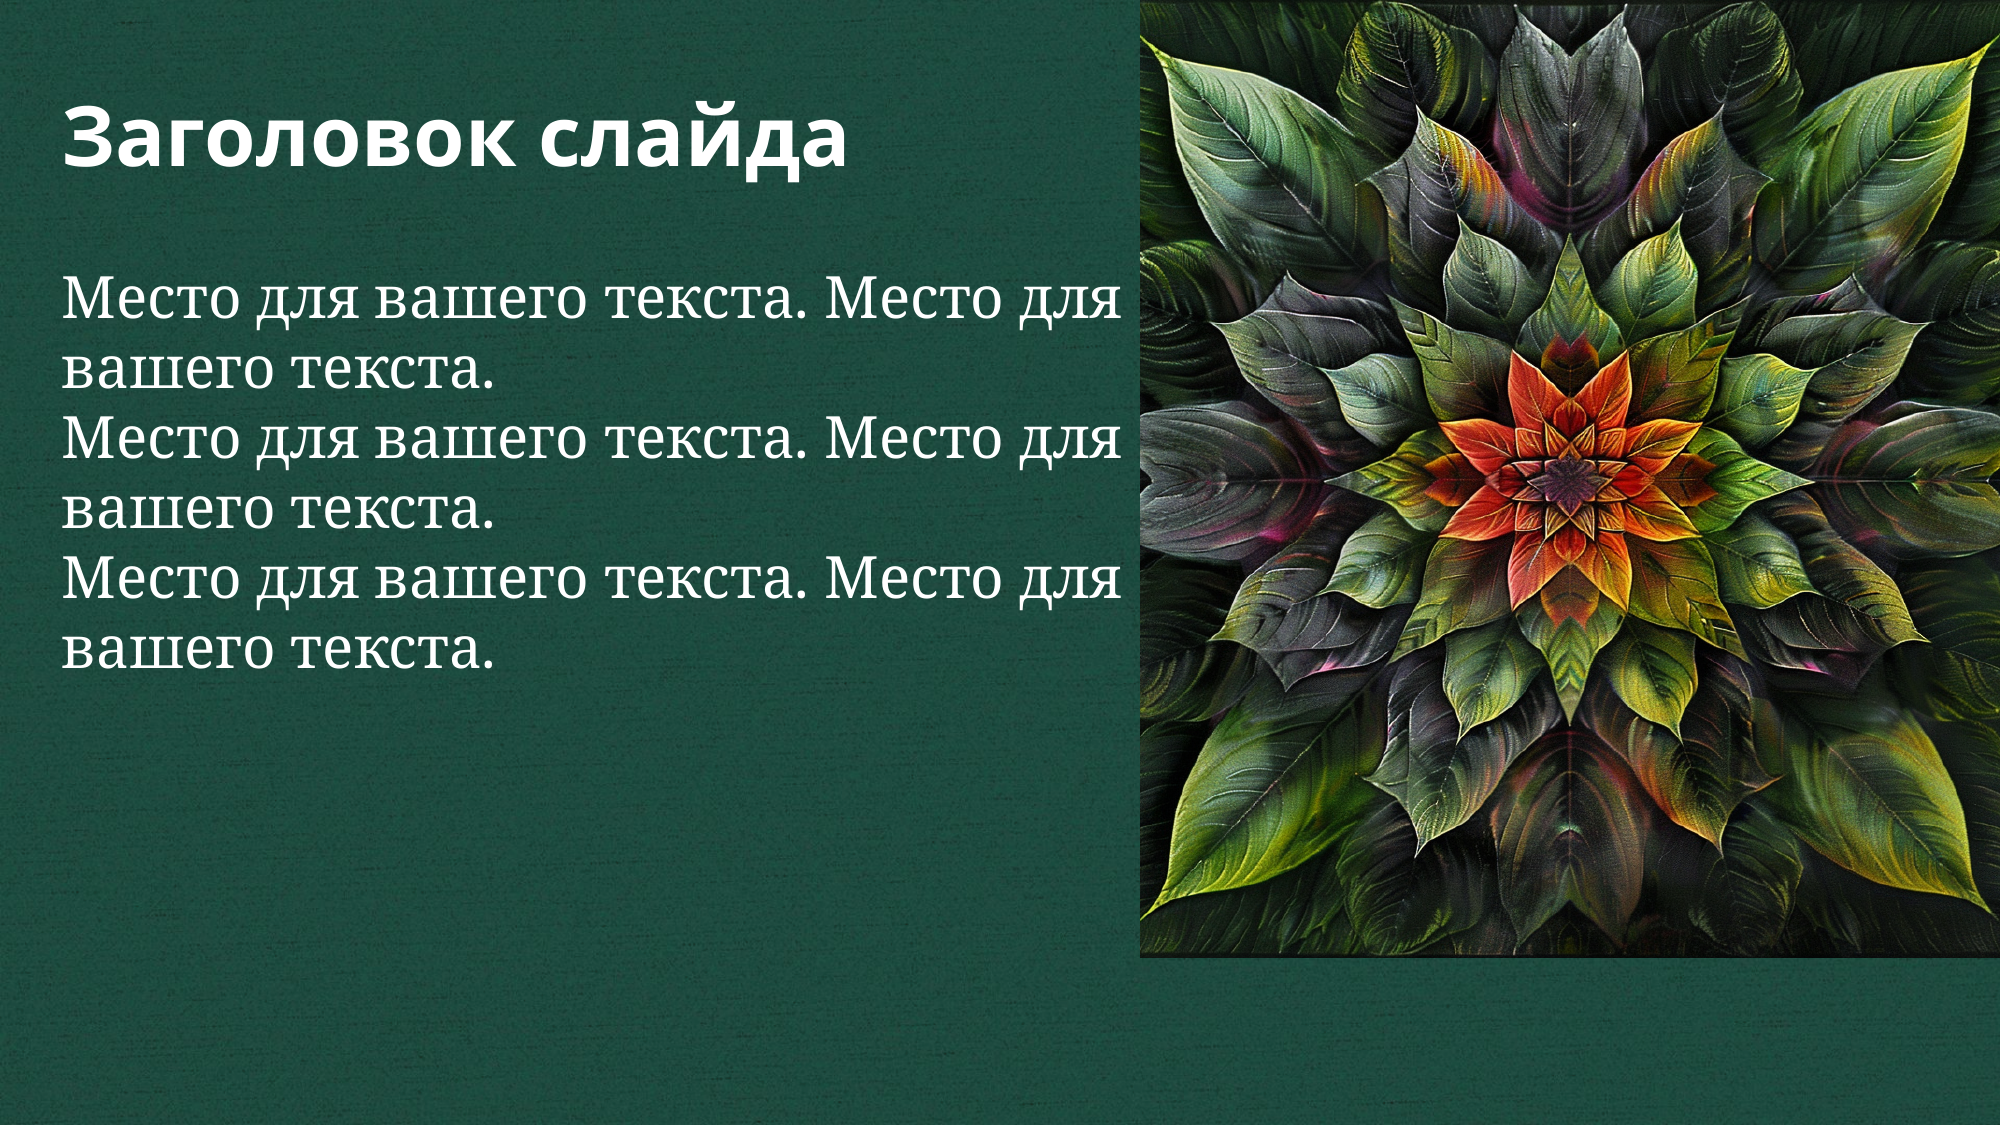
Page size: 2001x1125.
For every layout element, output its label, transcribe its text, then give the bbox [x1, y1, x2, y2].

text_box Заголовок слайда [47, 87, 983, 252]
picture [1139, 0, 2000, 958]
text_box Место для вашего текста. Место для вашего текста. Место для вашего текста. Место для вашего текста. Место для вашего текста. Место для вашего текста. [47, 252, 1139, 758]
